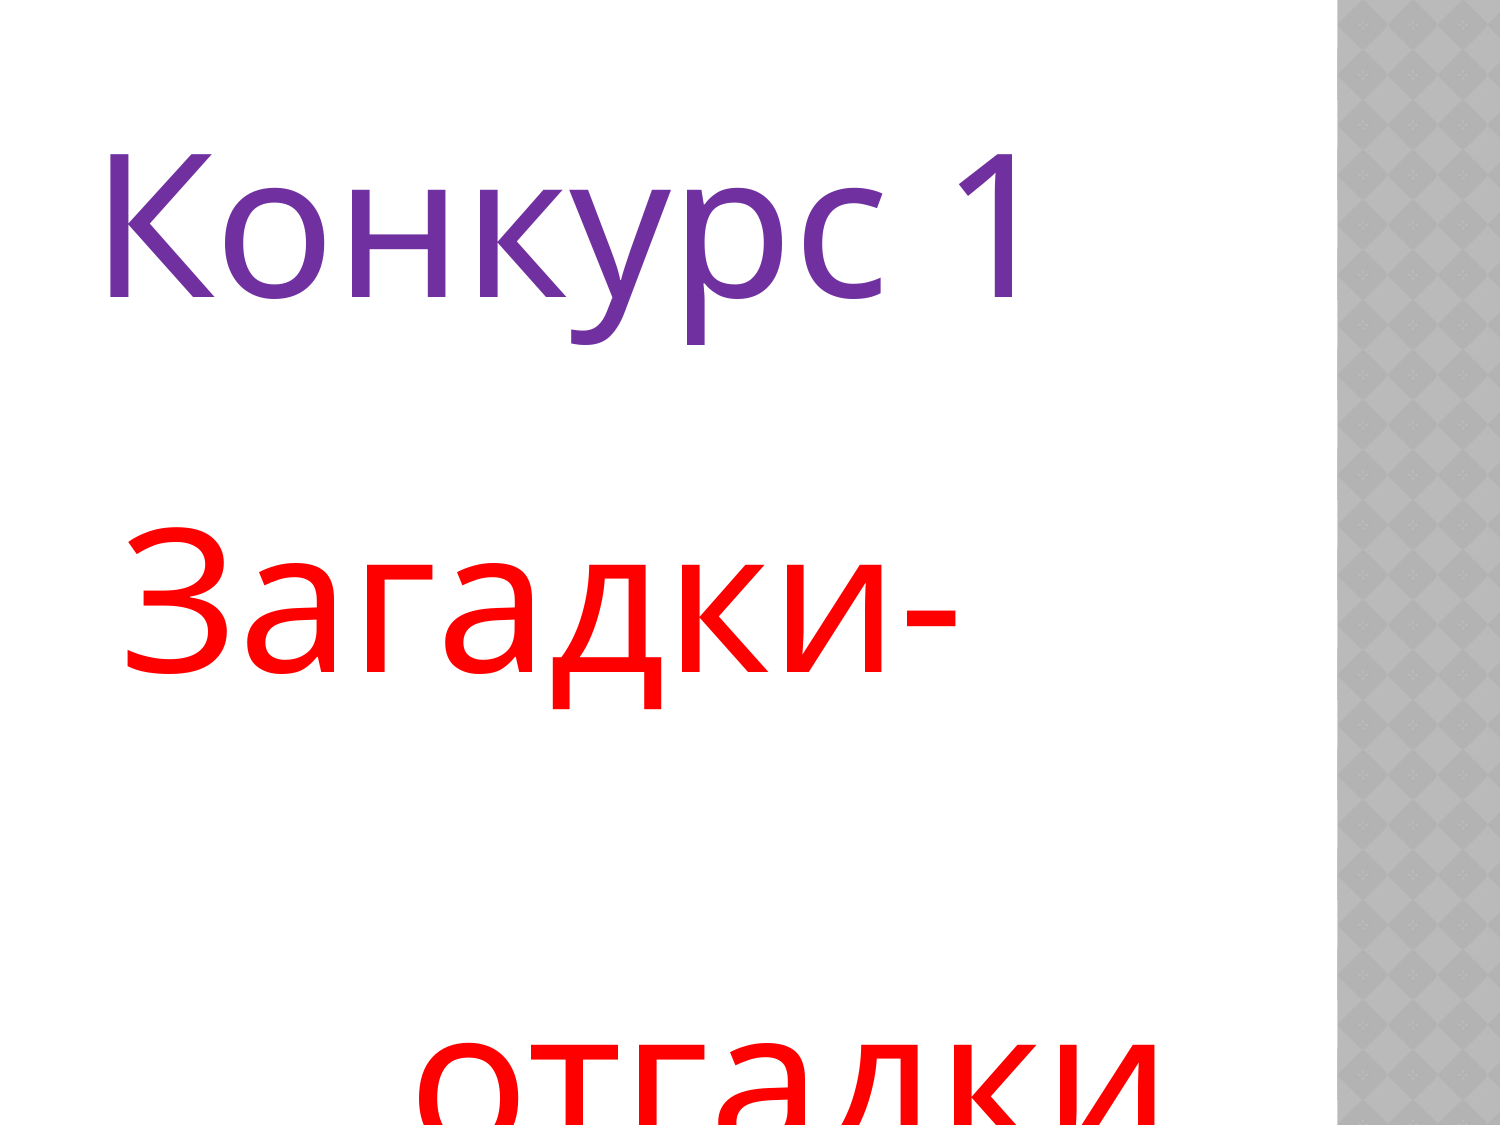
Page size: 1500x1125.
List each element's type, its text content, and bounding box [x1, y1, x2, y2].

text_box Конкурс 1 Загадки- отгадки [76, 89, 1187, 1125]
